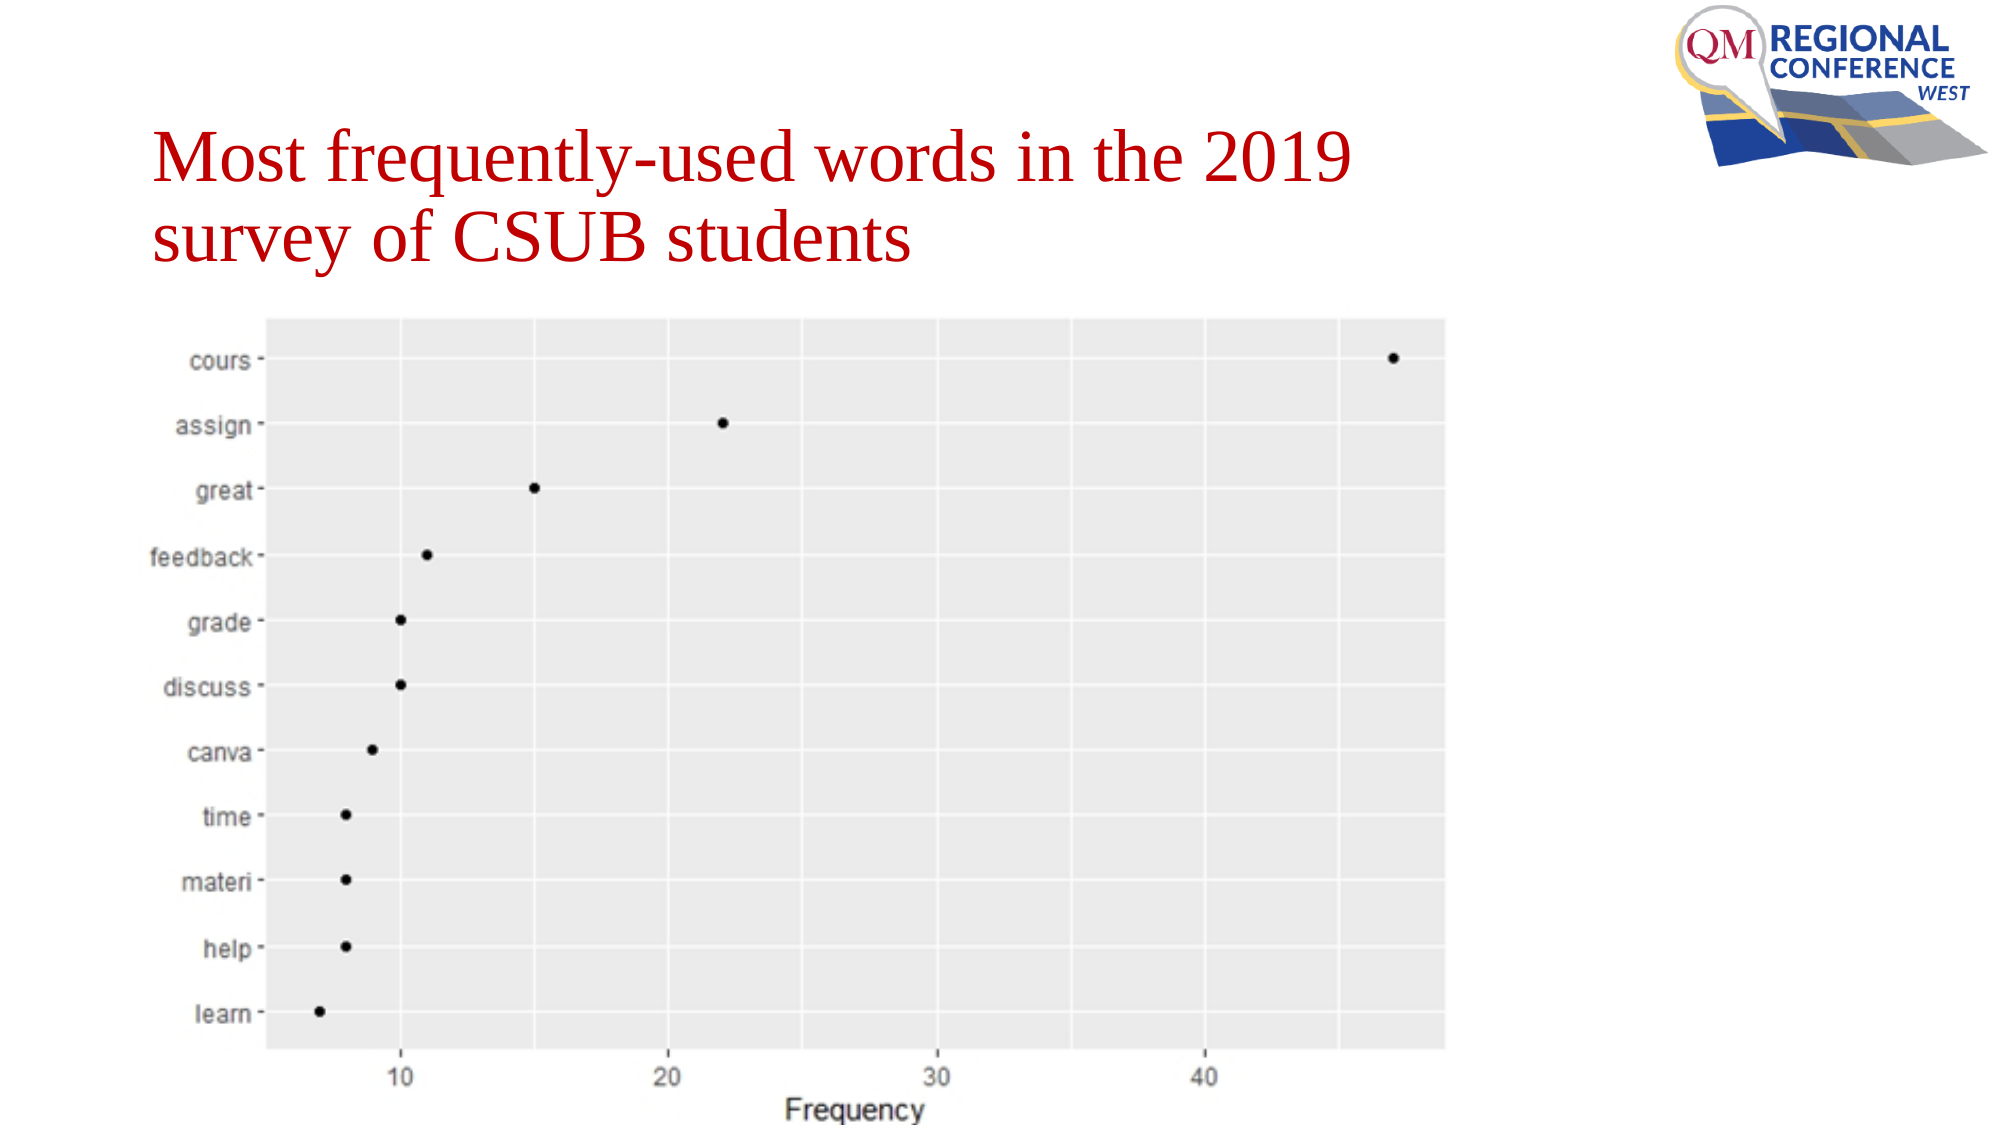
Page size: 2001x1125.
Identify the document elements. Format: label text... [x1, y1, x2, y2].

picture [1656, 0, 2000, 185]
picture [137, 305, 1463, 1125]
title Most frequently-used words in the 2019 survey of CSUB students [137, 88, 1563, 306]
